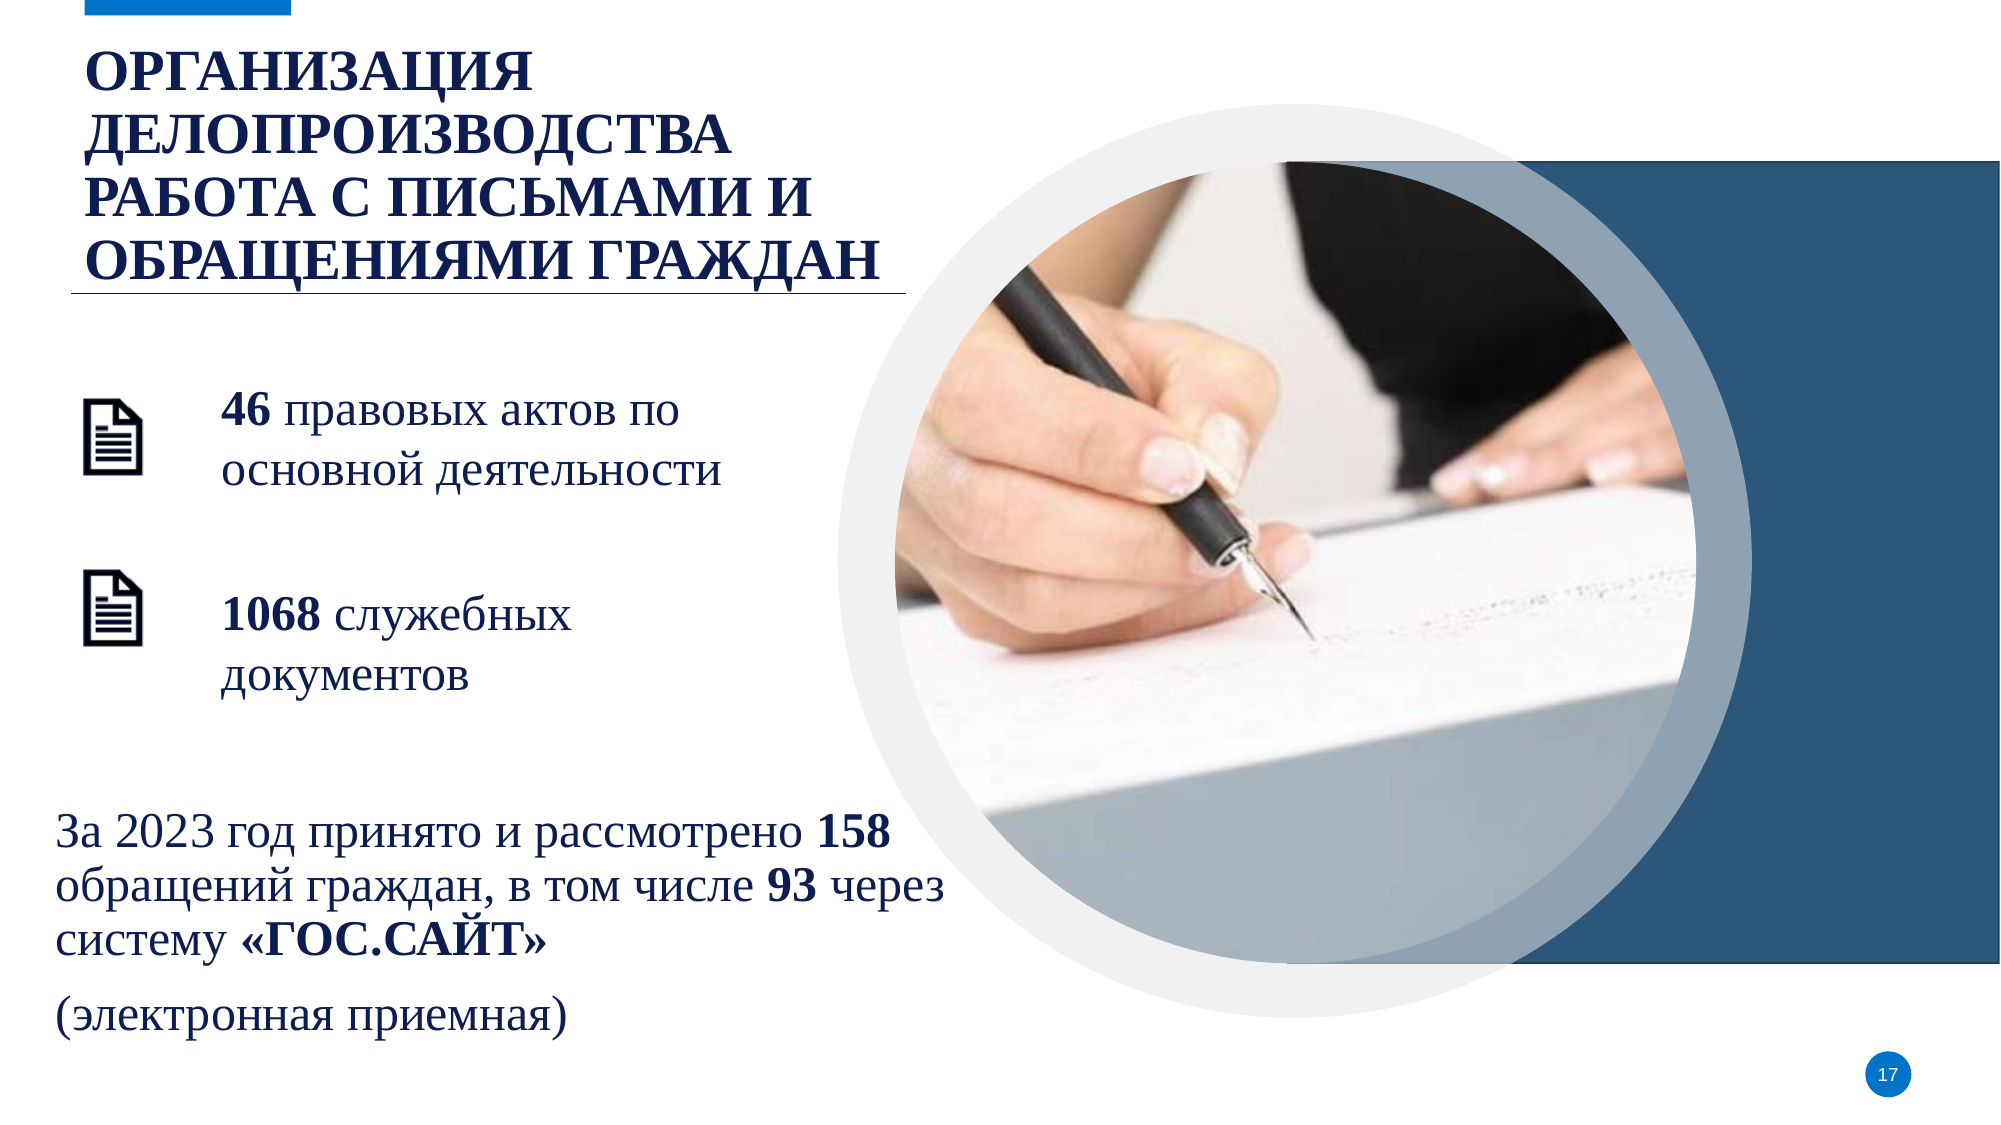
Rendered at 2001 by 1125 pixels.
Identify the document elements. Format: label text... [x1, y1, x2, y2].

picture [68, 391, 159, 482]
text_box 46 правовых актов по основной деятельности [206, 368, 846, 504]
picture [68, 562, 159, 653]
text_box 1068 служебных документов [206, 572, 846, 708]
list За 2023 год принято и рассмотрено 158 обращений граждан, в том числе 93 через систему «ГОС.САЙТ» (электронная приемная) [55, 804, 998, 1056]
title ОРГАНИЗАЦИЯ ДЕЛОПРОИЗВОДСТВА РАБОТА С ПИСЬМАМИ И ОБРАЩЕНИЯМИ ГРАЖДАН [84, 81, 895, 250]
slide_number 17 [1864, 1059, 1913, 1090]
picture [894, 162, 1697, 964]
